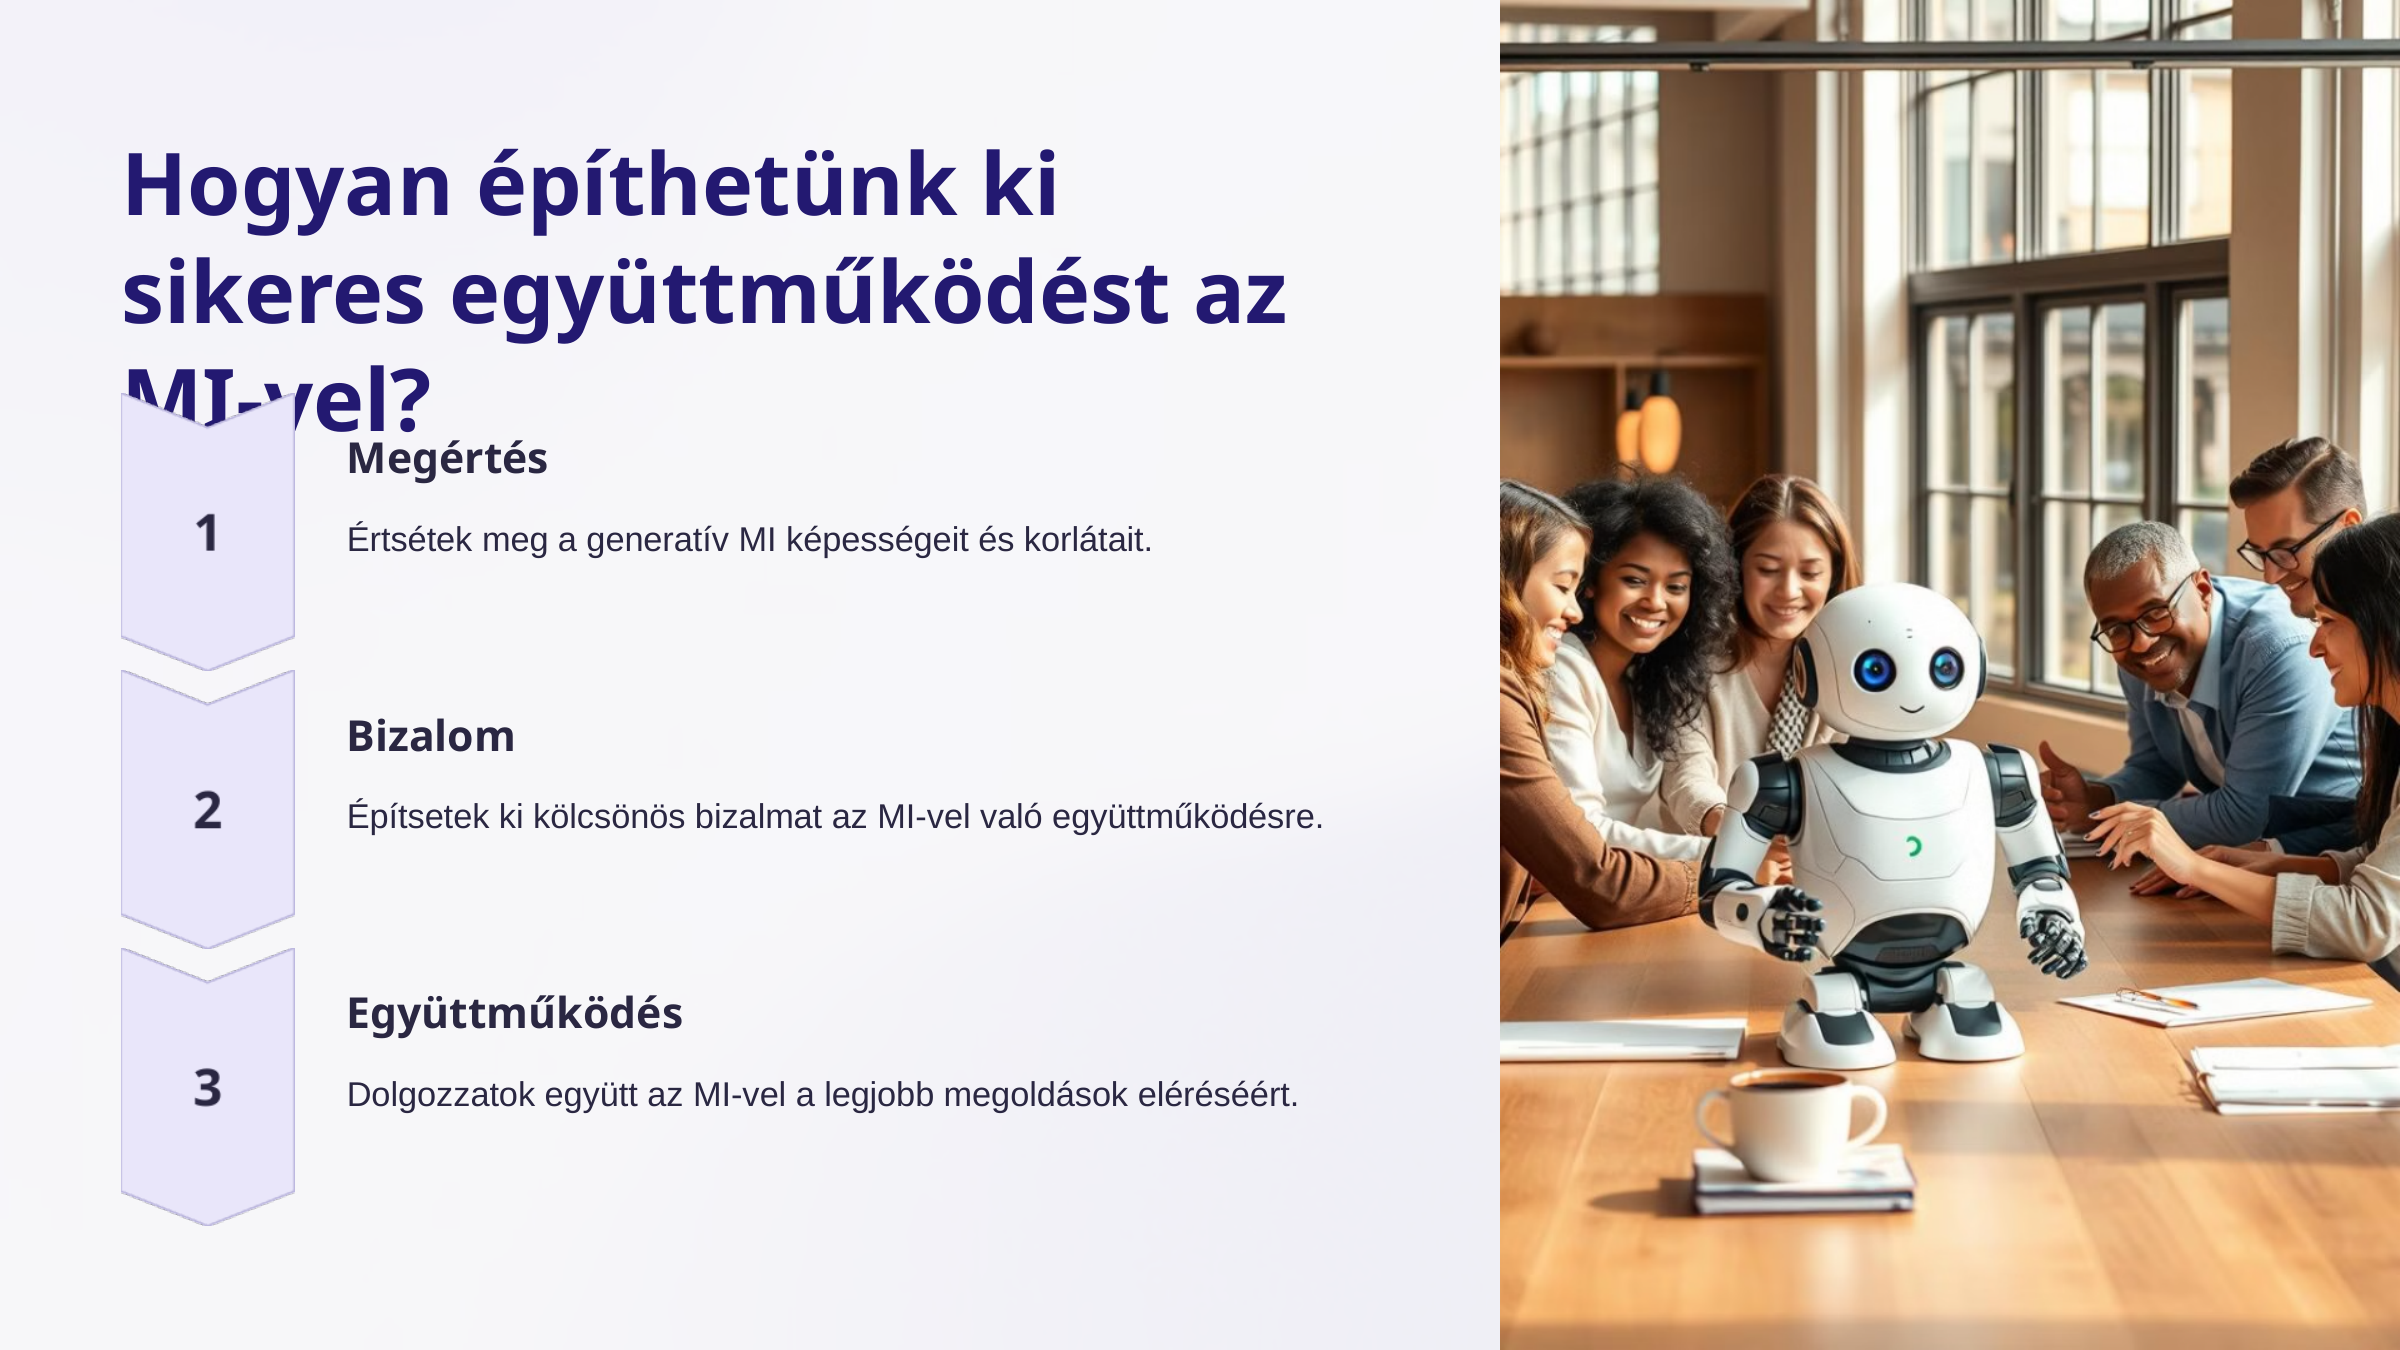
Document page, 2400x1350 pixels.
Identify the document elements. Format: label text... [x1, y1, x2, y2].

text_box Bizalom [346, 705, 781, 760]
text_box Építsetek ki kölcsönös bizalmat az MI-vel való együttműködésre. [346, 780, 1379, 836]
text_box Együttműködés [346, 982, 781, 1037]
text_box Értsétek meg a generatív MI képességeit és korlátait. [346, 502, 1379, 559]
picture [121, 393, 295, 1226]
text_box Hogyan építhetünk ki sikeres együttműködést az MI-vel? [121, 124, 1379, 341]
picture [1499, 0, 2400, 1350]
text_box Megértés [346, 427, 781, 482]
text_box Dolgozzatok együtt az MI-vel a legjobb megoldások eléréséért. [346, 1057, 1379, 1114]
